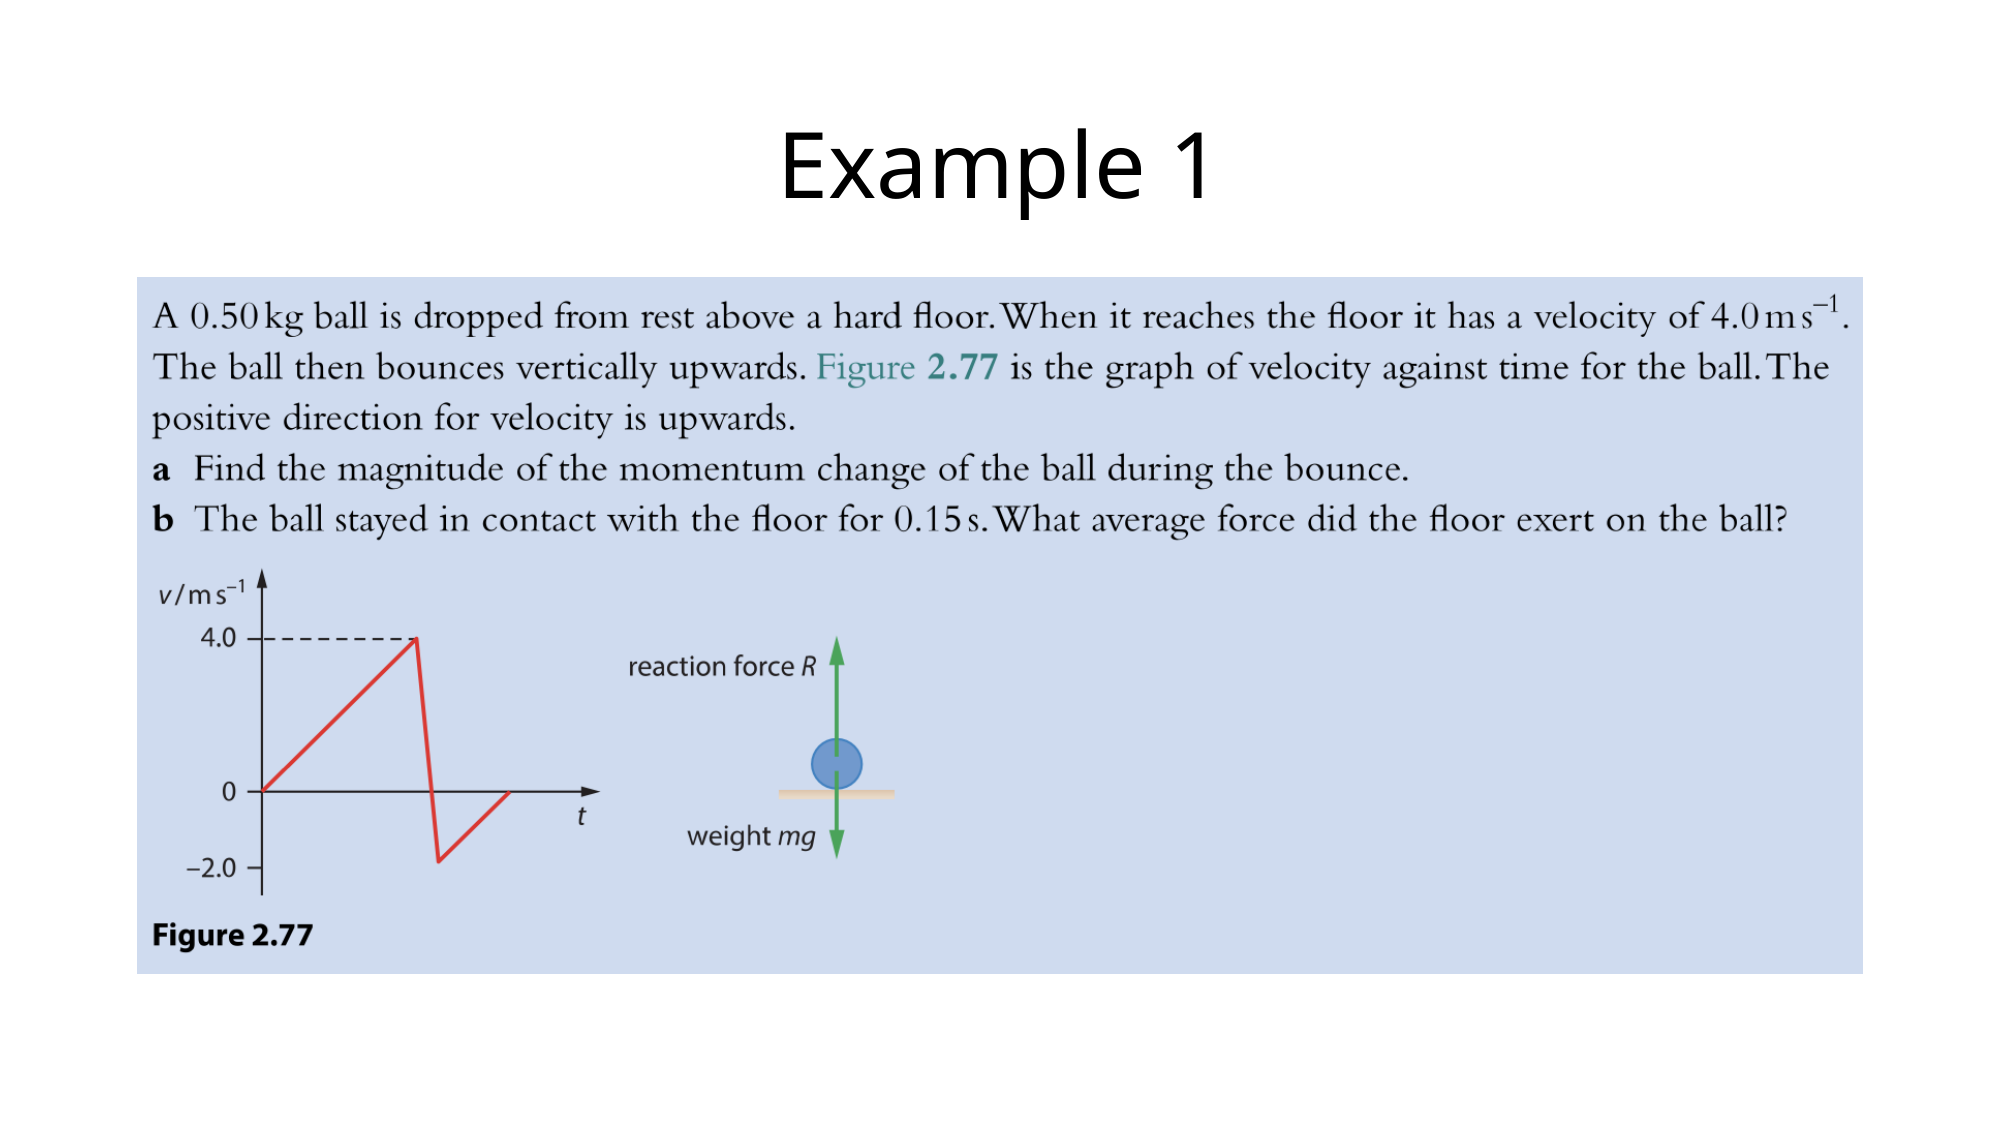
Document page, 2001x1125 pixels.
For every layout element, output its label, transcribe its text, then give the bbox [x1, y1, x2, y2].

title Example 1 [137, 59, 1863, 277]
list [137, 277, 1863, 974]
